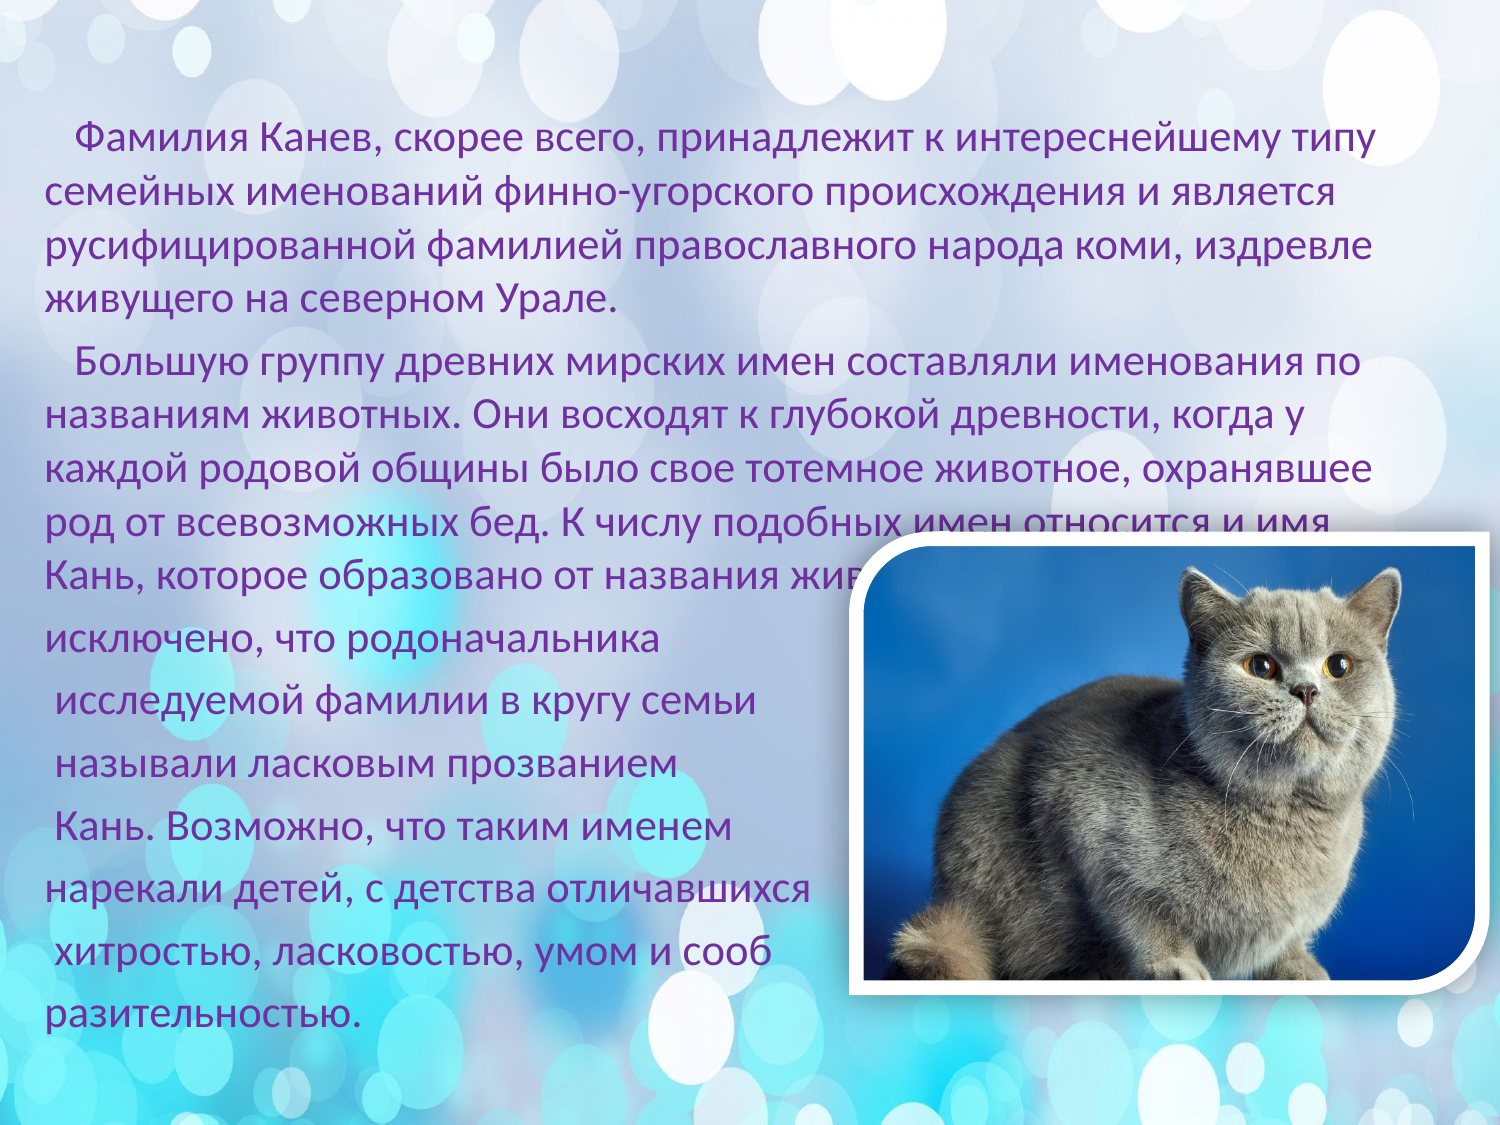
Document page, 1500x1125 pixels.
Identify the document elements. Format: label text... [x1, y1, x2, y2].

list Фамилия Канев, скорее всего, принадлежит к интереснейшему типу семейных именований финно-угорского происхождения и является русифицированной фамилией православного народа коми, издревле живущего на северном Урале. Большую группу древних мирских имен составляли именования по названиям животных. Они восходят к глубокой древности, когда у каждой родовой общины было свое тотемное животное, охранявшее род от всевозможных бед. К числу подобных имен относится и имя Кань, которое образовано от названия животного кошки. Не исключено, что родоначальника исследуемой фамилии в кругу семьи называли ласковым прозванием Кань. Возможно, что таким именем нарекали детей, с детства отличавшихся хитростью, ласковостью, умом и сооб разительностью. [29, 99, 1459, 1047]
picture [0, 0, 1500, 1125]
